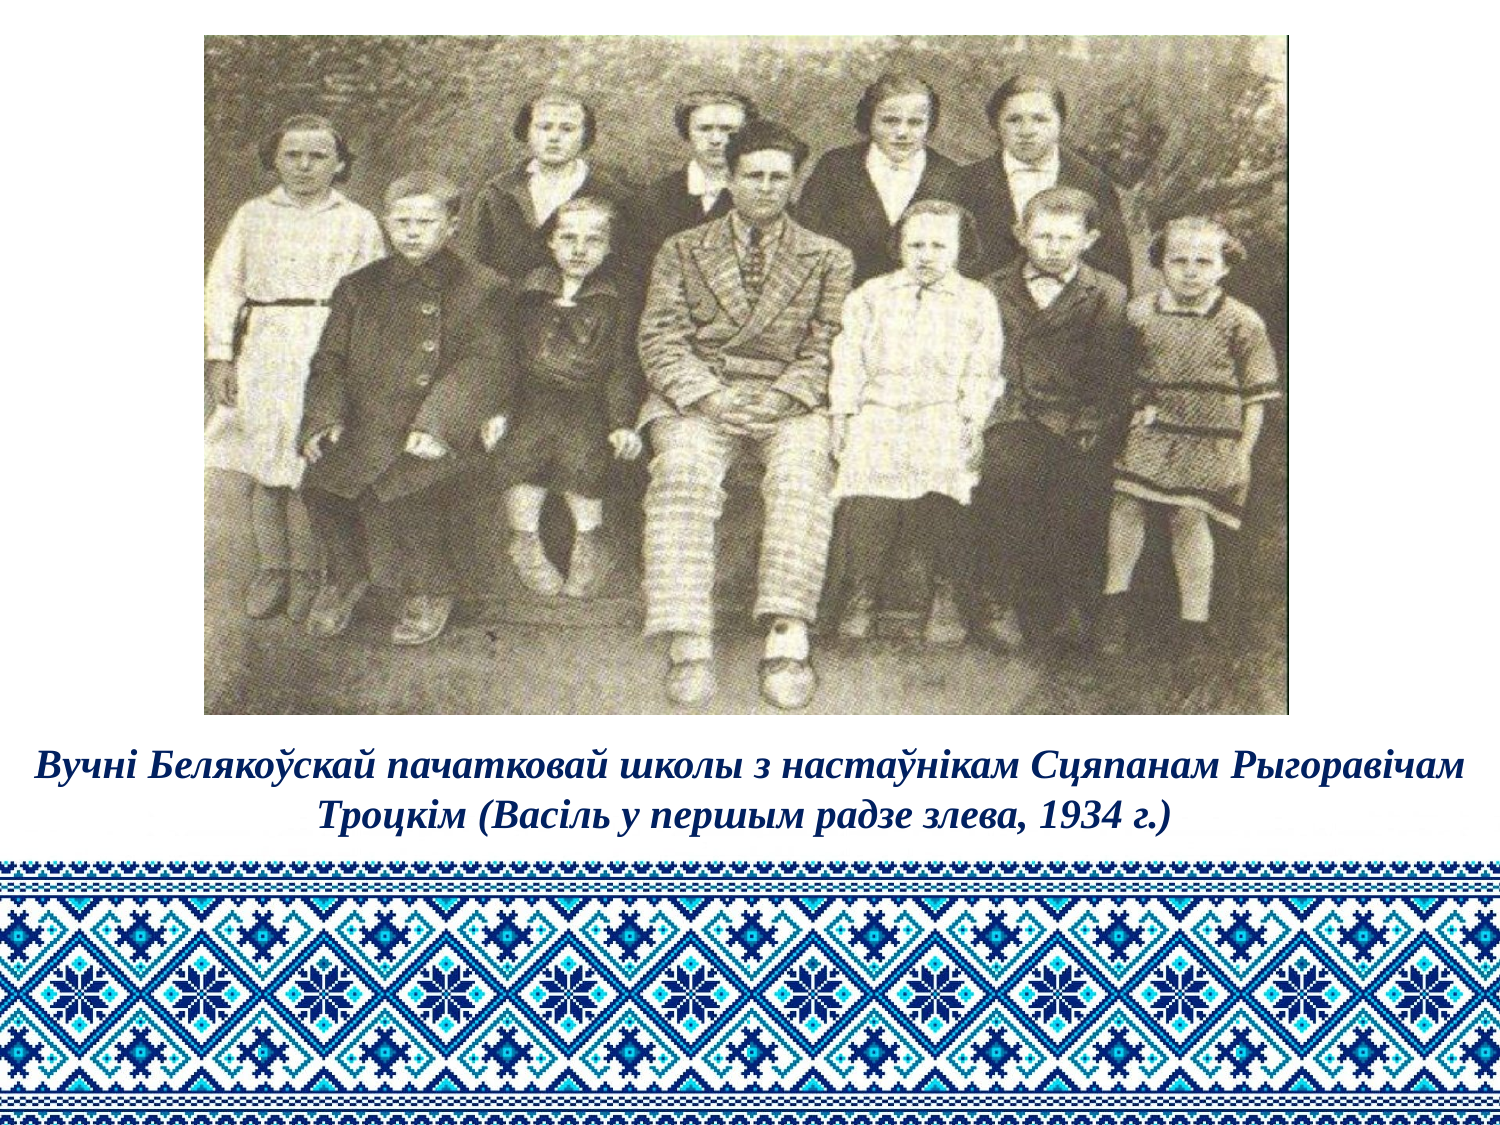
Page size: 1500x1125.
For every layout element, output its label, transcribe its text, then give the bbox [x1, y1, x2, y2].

picture [0, 983, 12, 1006]
text_box Вучні Белякоўскай пачатковай школы з настаўнікам Сцяпанам Рыгоравічам Троцкім (Васіль у першым радзе злева, 1934 г.) [0, 728, 1500, 772]
picture [204, 34, 1290, 716]
picture [0, 773, 1500, 1125]
